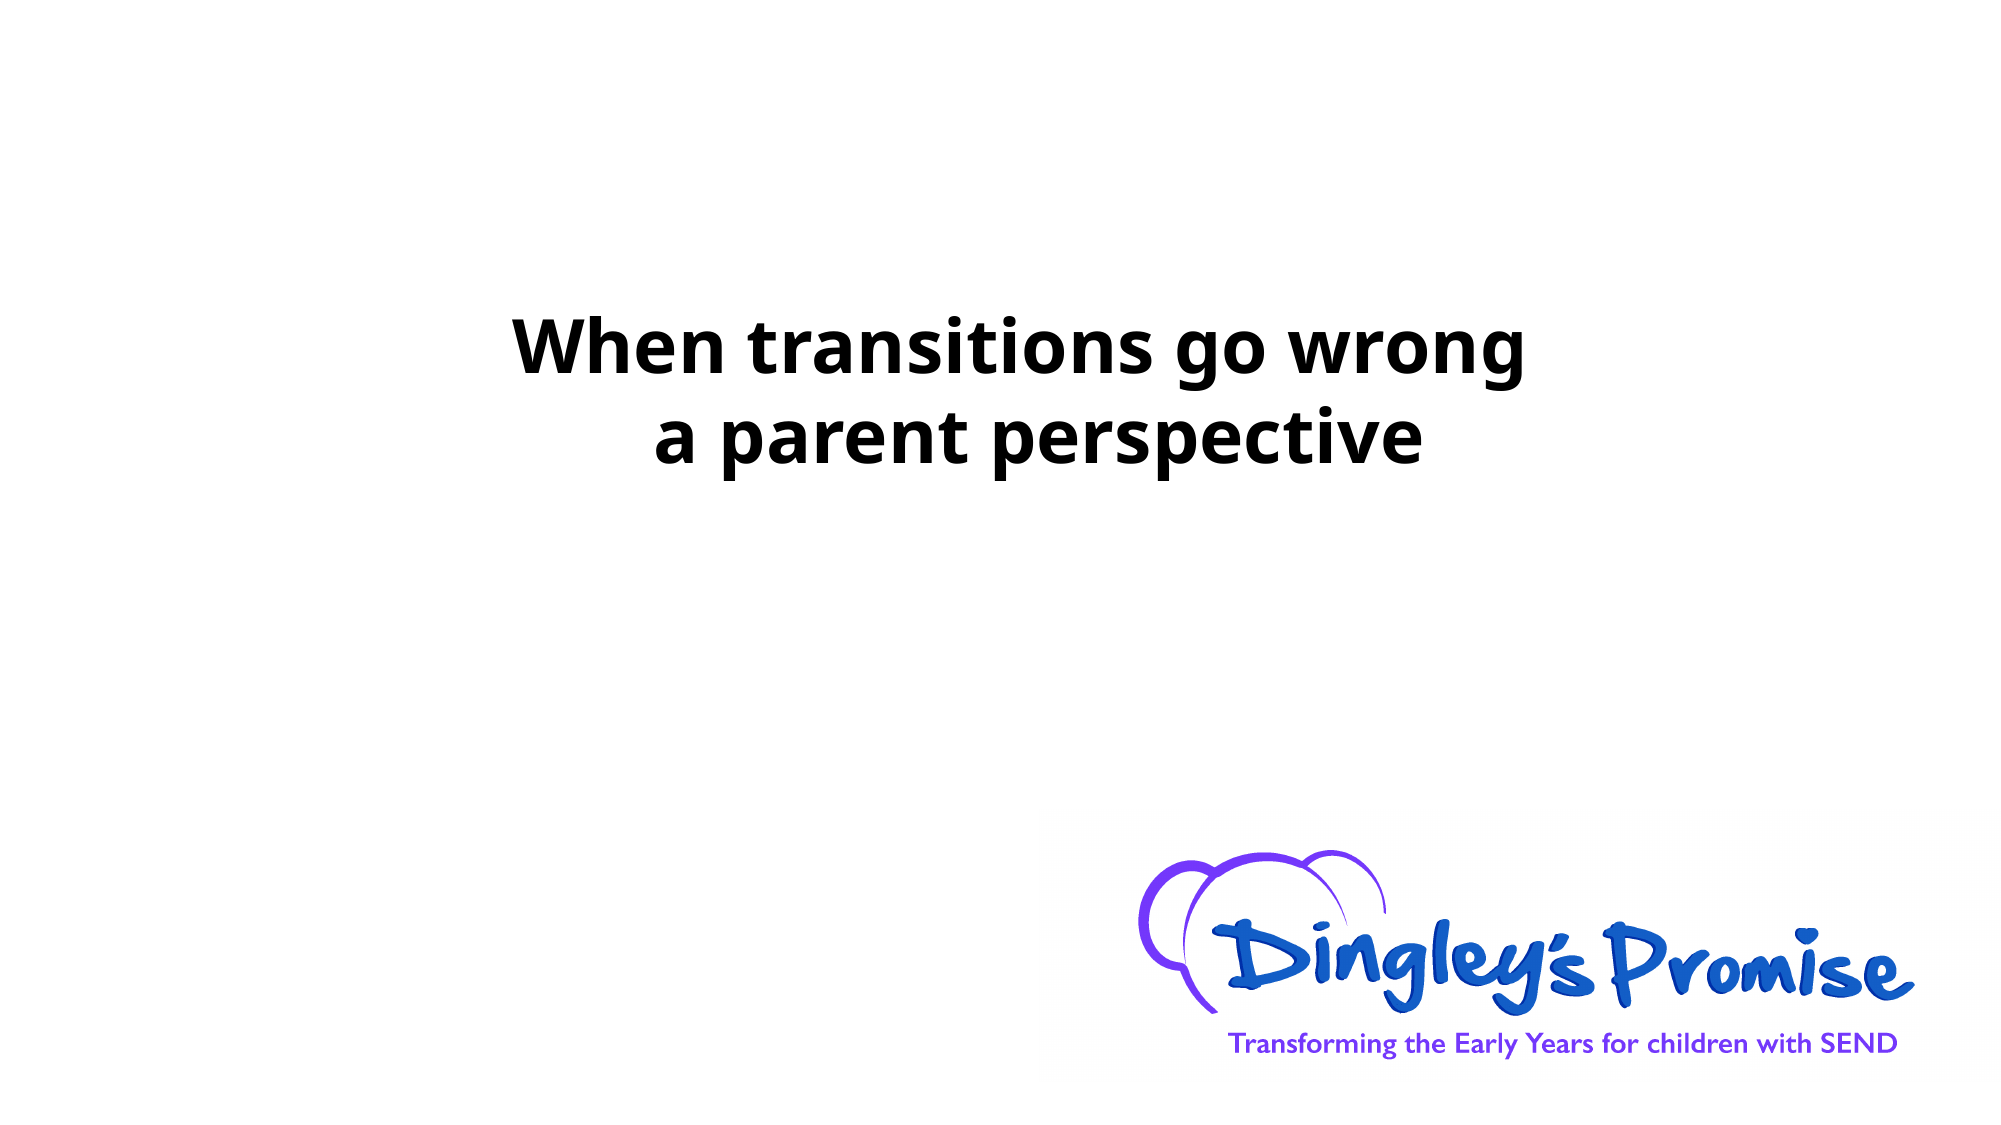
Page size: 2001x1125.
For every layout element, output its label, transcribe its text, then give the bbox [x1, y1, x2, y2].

text_box When transitions go wrong a parent perspective [109, 291, 1970, 576]
picture [1039, 808, 2001, 1082]
